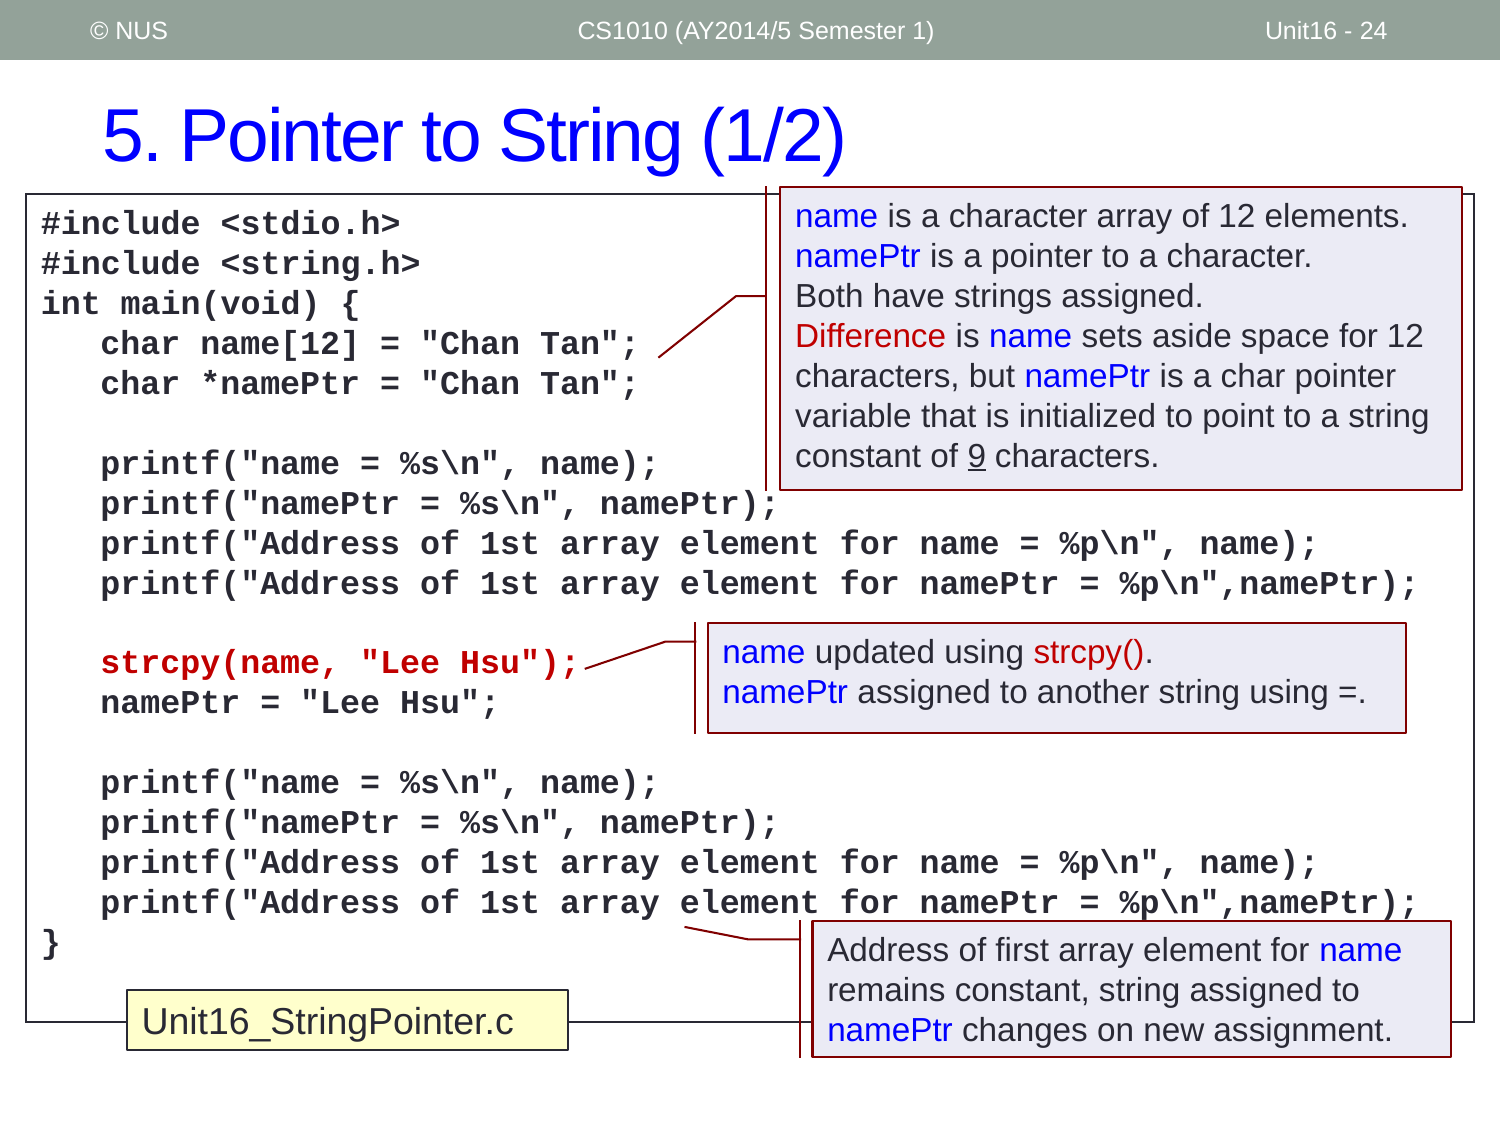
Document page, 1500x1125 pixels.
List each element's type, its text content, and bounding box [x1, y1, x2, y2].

slide_number © NUS [75, 3, 550, 57]
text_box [25, 194, 1475, 1051]
slide_number Unit16 - 24 [1250, 3, 1425, 57]
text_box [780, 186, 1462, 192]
title 5. Pointer to String (1/2) [87, 62, 1463, 192]
footer CS1010 (AY2014/5 Semester 1) [562, 3, 1238, 57]
